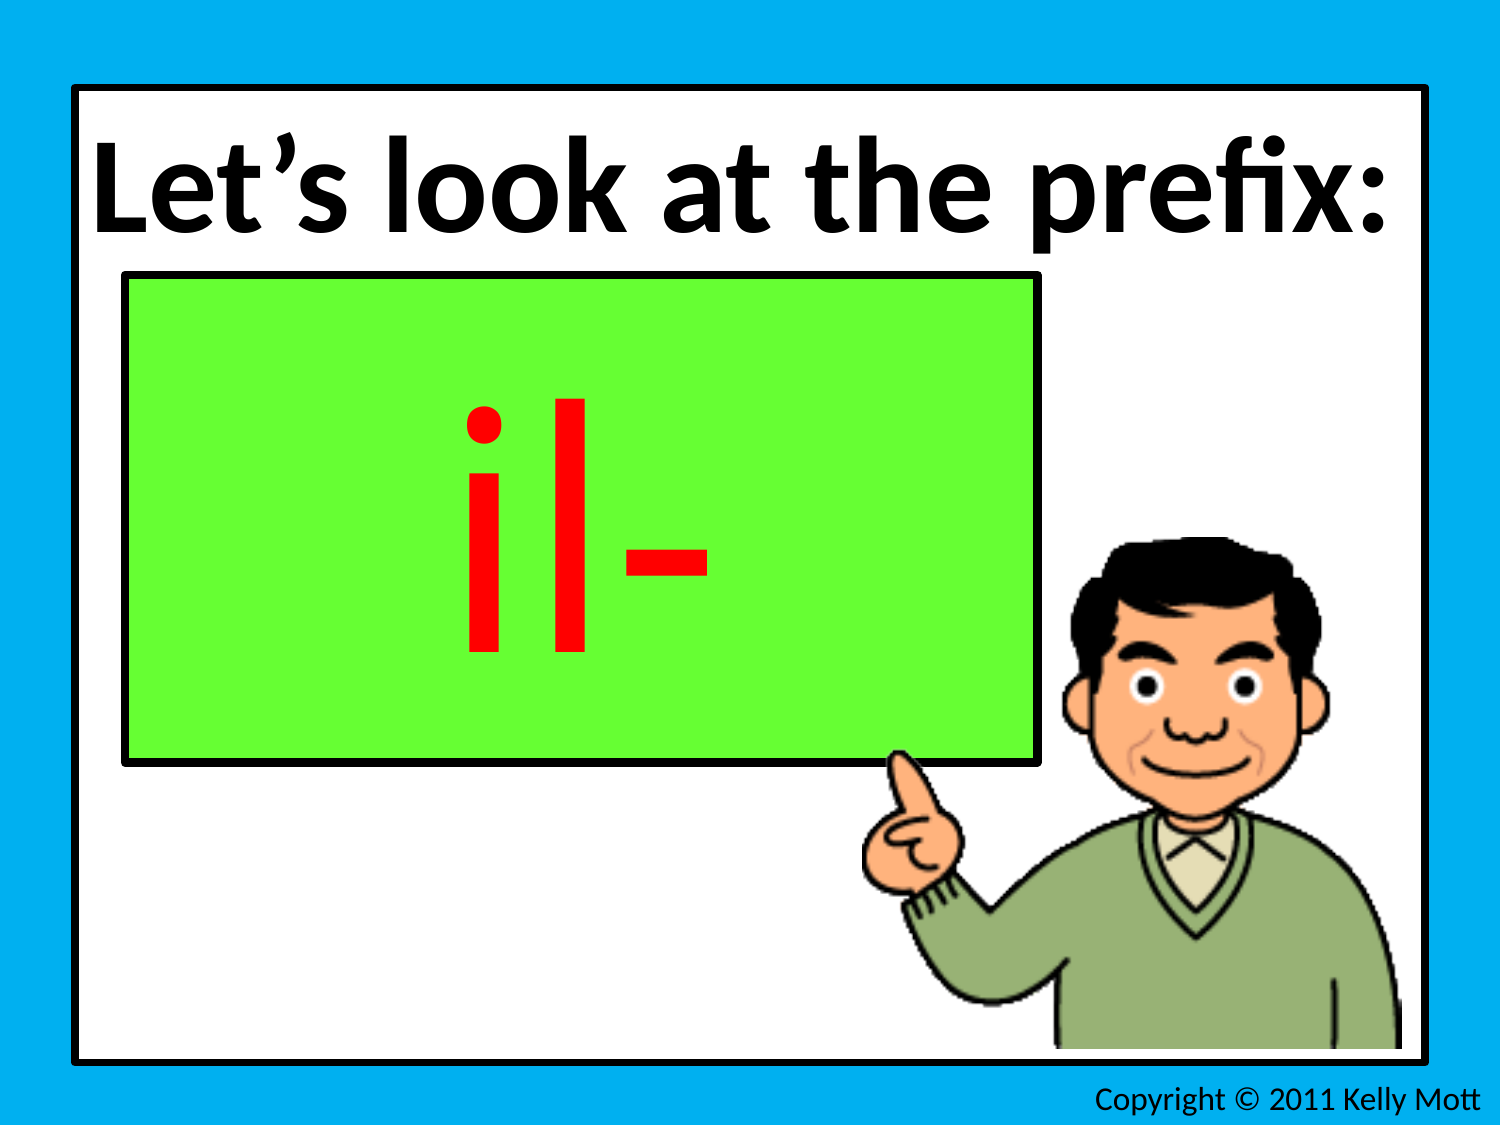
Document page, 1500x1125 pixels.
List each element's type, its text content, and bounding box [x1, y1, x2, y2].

picture [72, 85, 1428, 1065]
text_box il- [123, 273, 1040, 765]
list Let’s look at the prefix: [75, 87, 1425, 1063]
text_box Copyright © 2011 Kelly Mott [1080, 1069, 1497, 1125]
